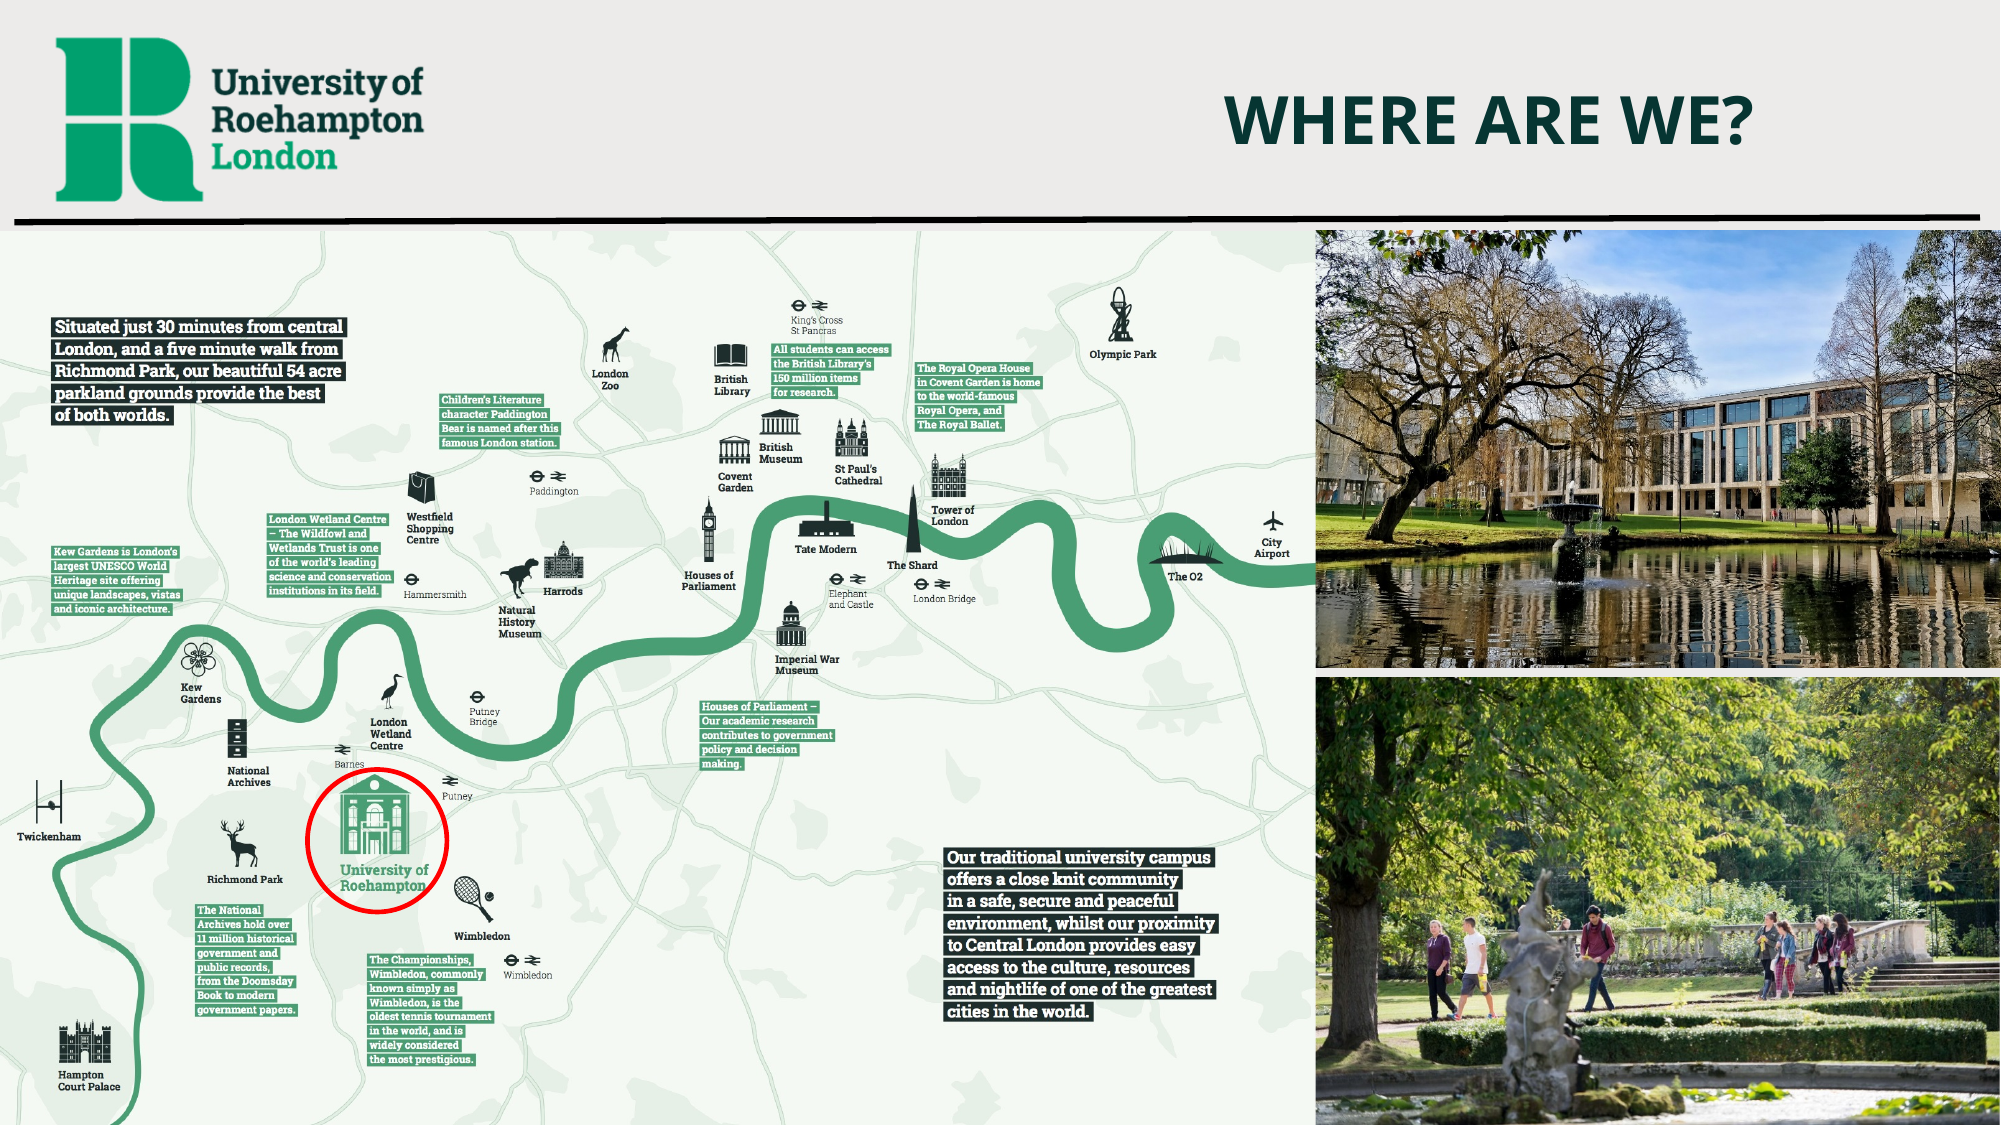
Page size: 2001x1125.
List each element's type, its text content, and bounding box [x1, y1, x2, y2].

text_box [14, 217, 1980, 223]
picture [0, 230, 2001, 1125]
picture [17, 21, 478, 208]
text_box WHERE ARE WE? [1032, 70, 1947, 216]
